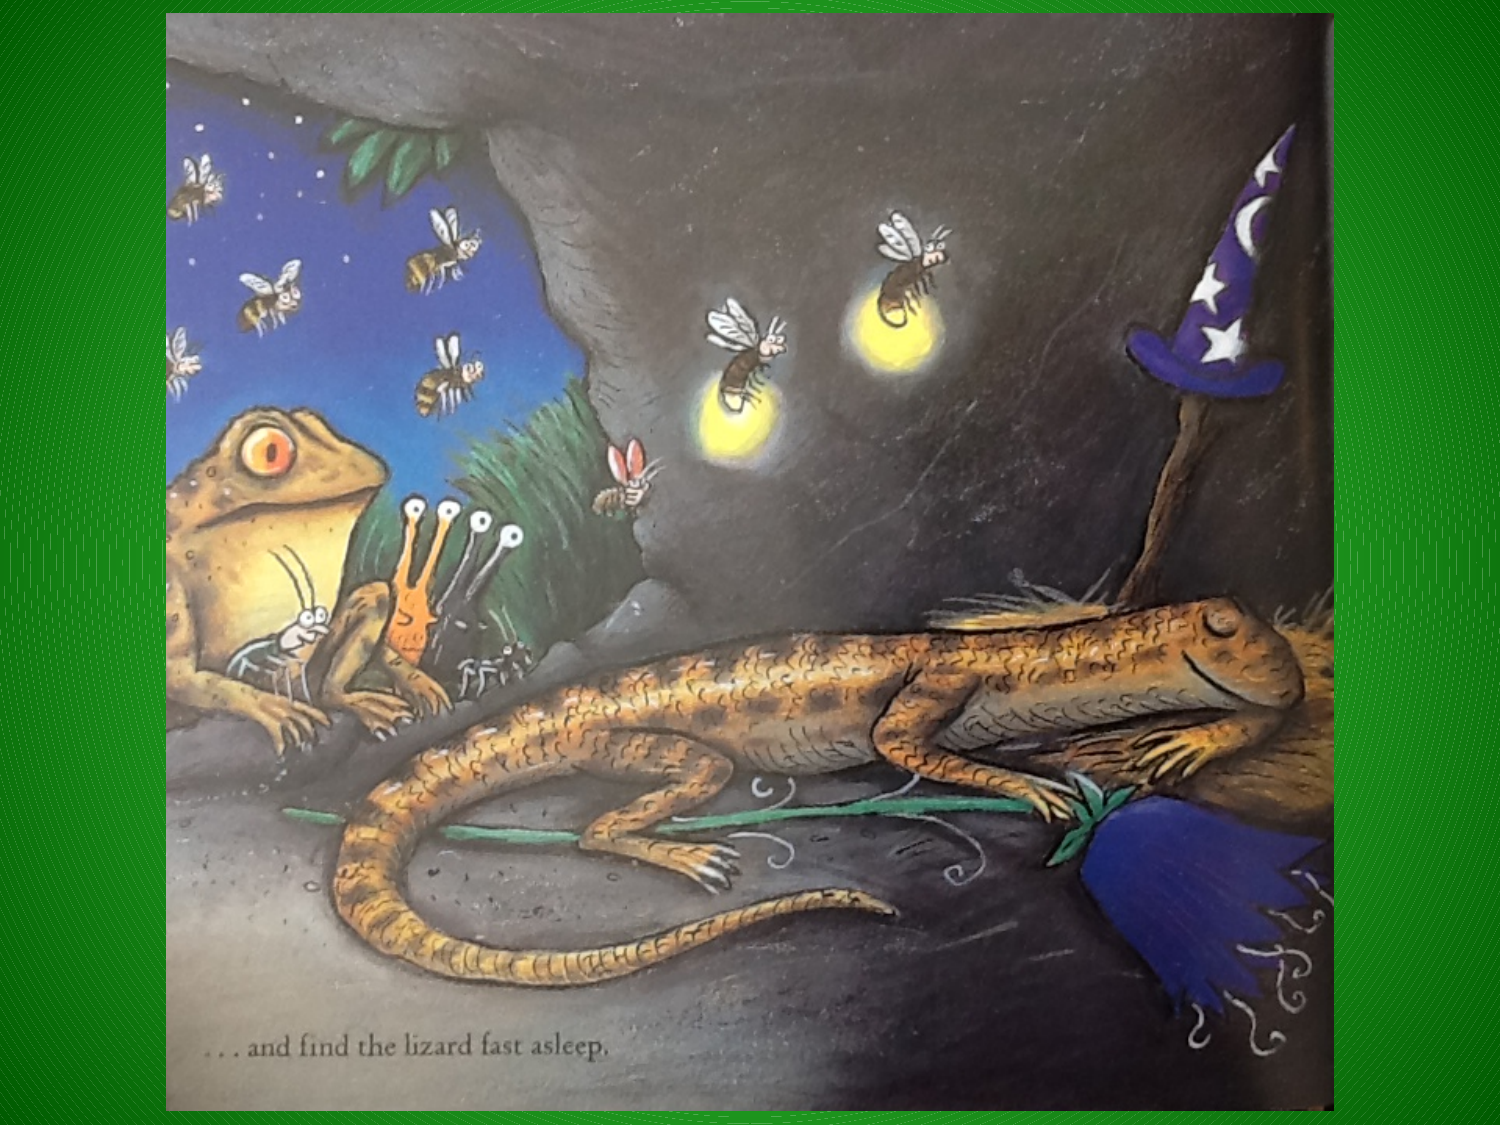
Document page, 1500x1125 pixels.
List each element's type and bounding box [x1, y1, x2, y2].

picture [166, 13, 1334, 1112]
